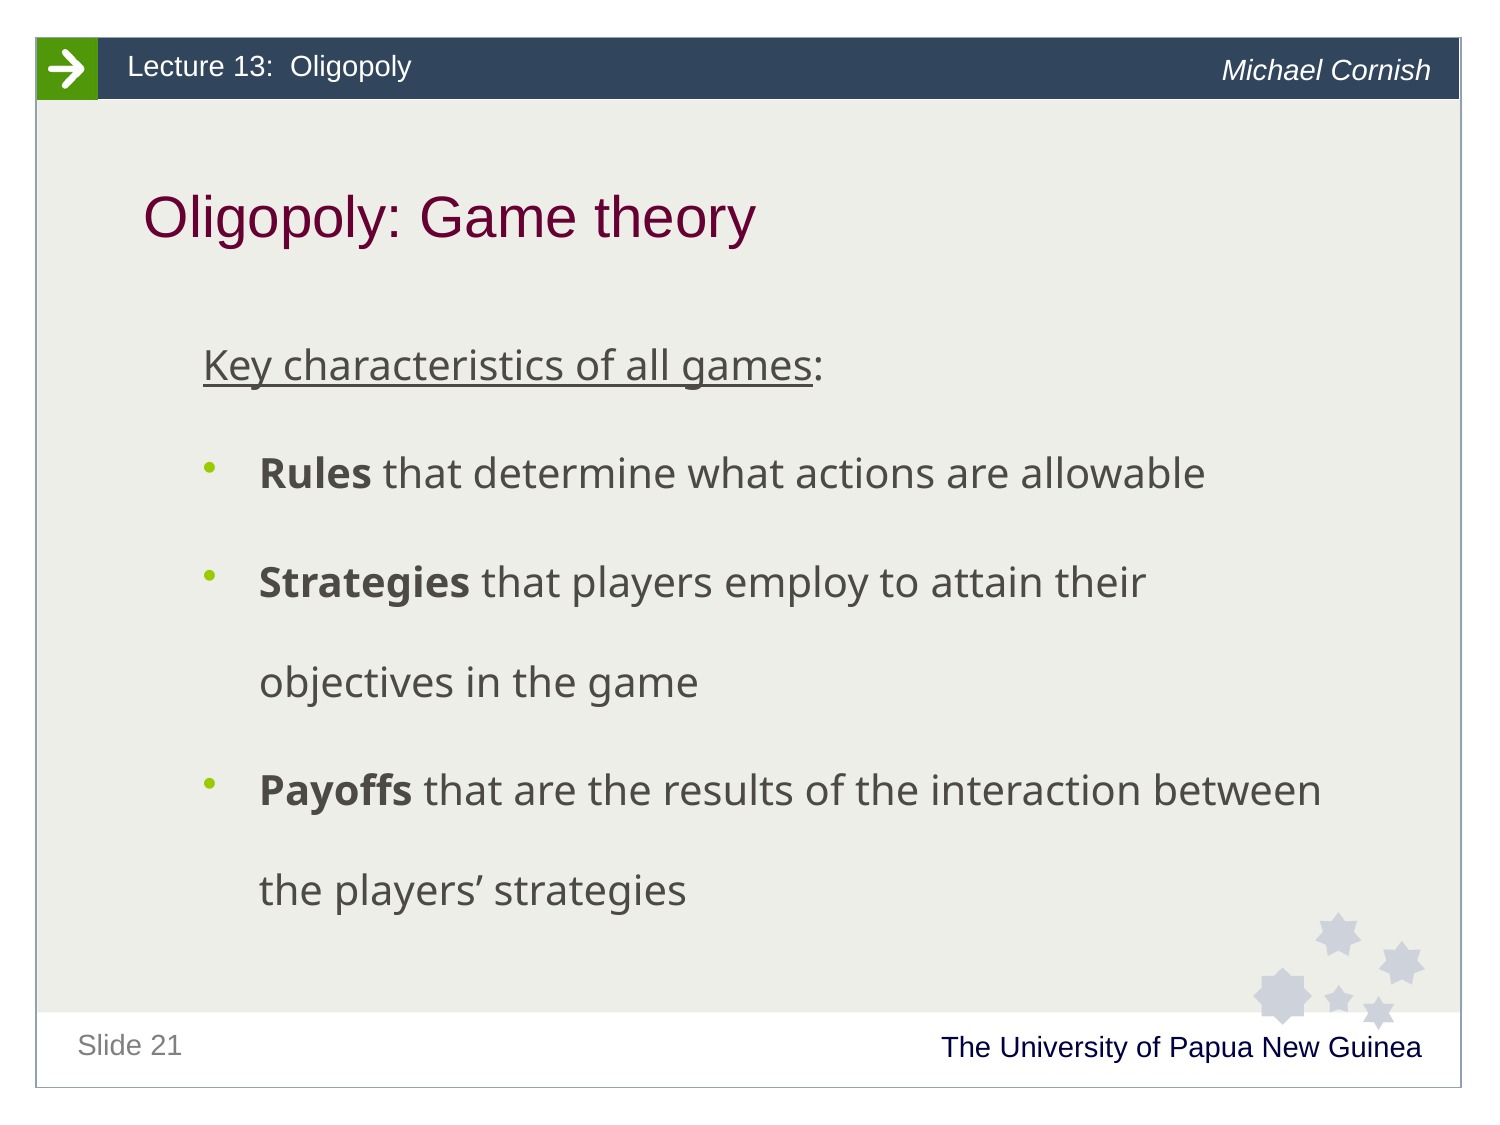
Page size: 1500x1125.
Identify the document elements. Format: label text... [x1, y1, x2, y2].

list Key characteristics of all games: Rules that determine what actions are allowable Strategies that players employ to attain their objectives in the game Payoffs that are the results of the interaction between the players’ strategies [187, 281, 1353, 817]
picture [1253, 912, 1425, 1030]
title Oligopoly: Game theory [128, 187, 1348, 300]
picture [37, 38, 98, 100]
